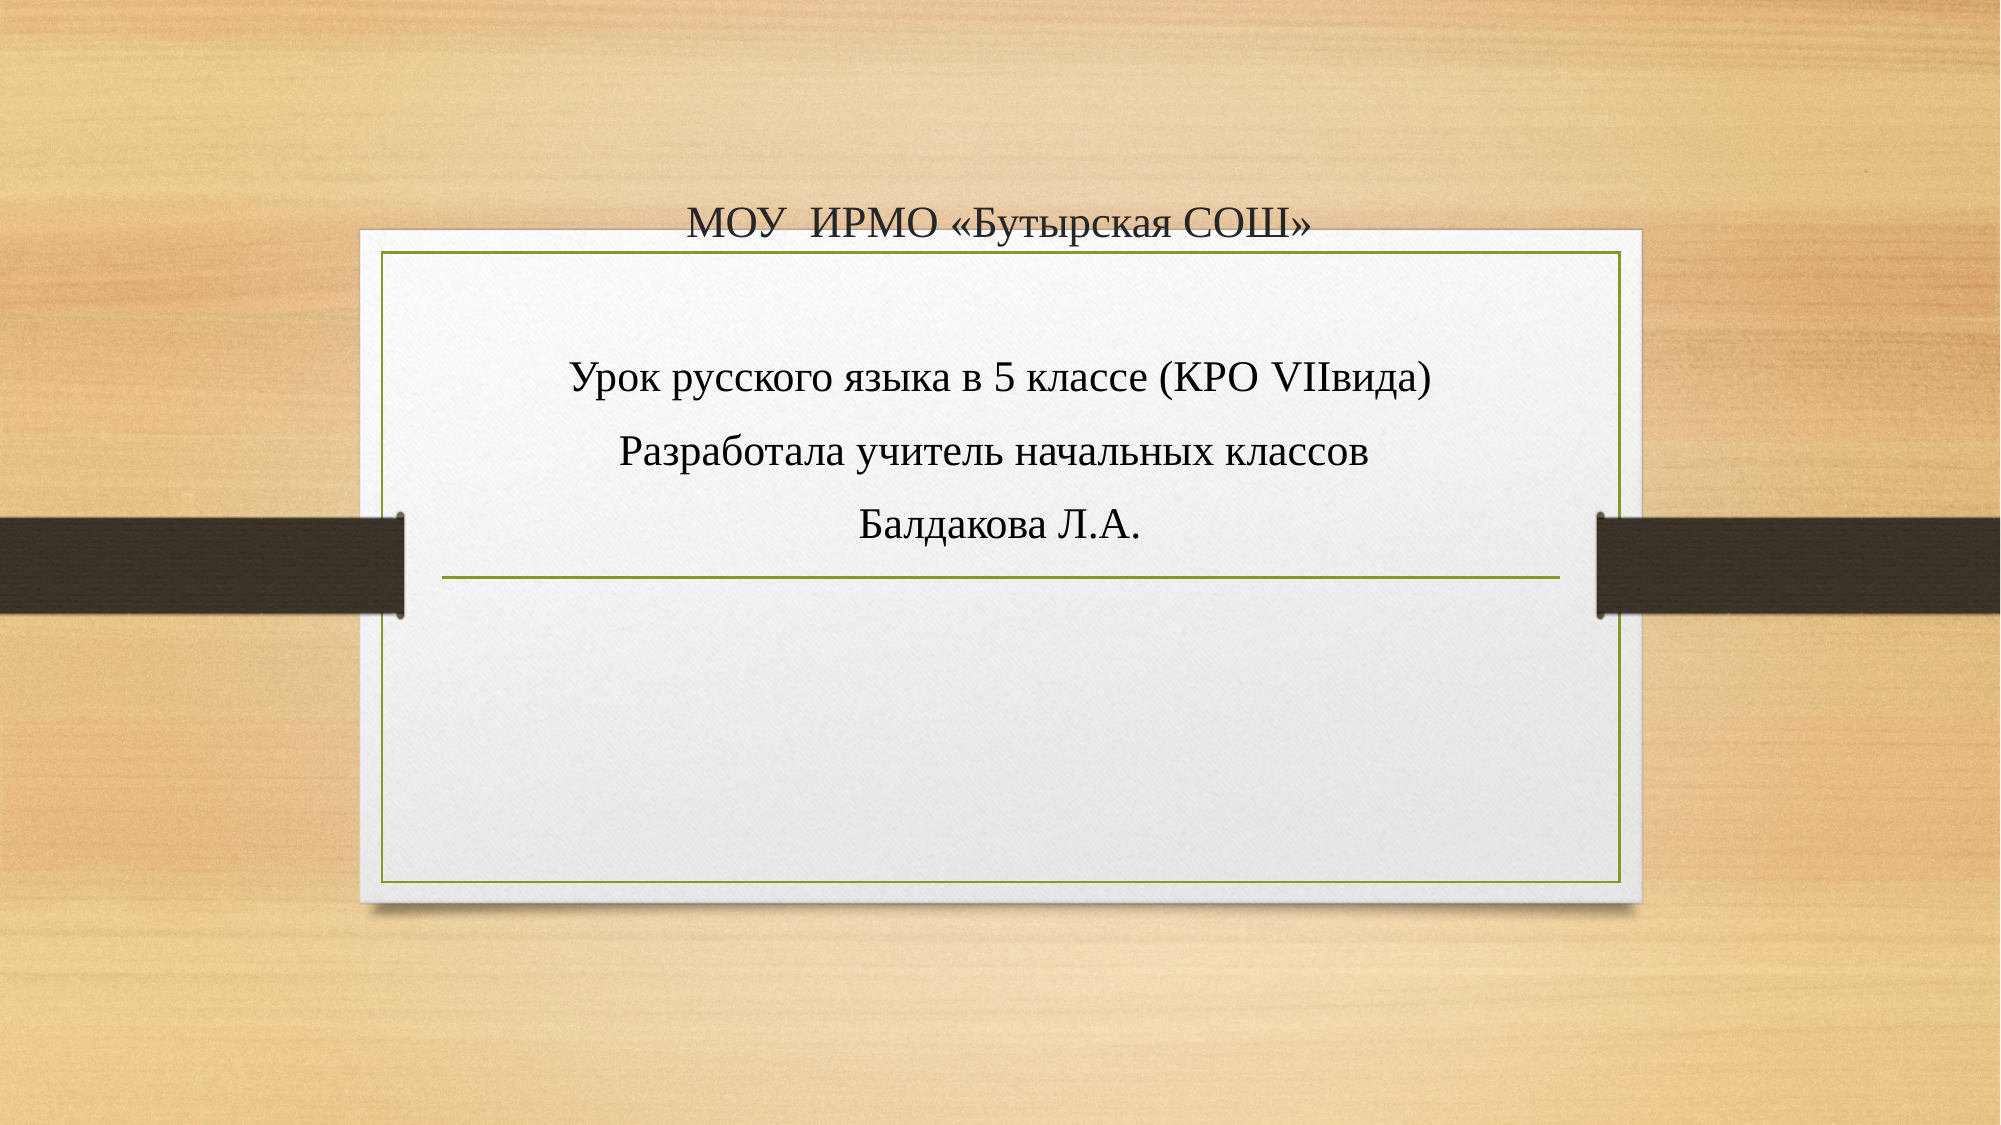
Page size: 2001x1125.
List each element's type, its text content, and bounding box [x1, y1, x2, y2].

picture [0, 0, 2001, 1125]
subtitle Урок русского языка в 5 классе (КРО VIIвида) Разработала учитель начальных классов Балдакова Л.А. [249, 340, 1750, 603]
title МОУ ИРМО «Бутырская СОШ» [249, 184, 1750, 254]
